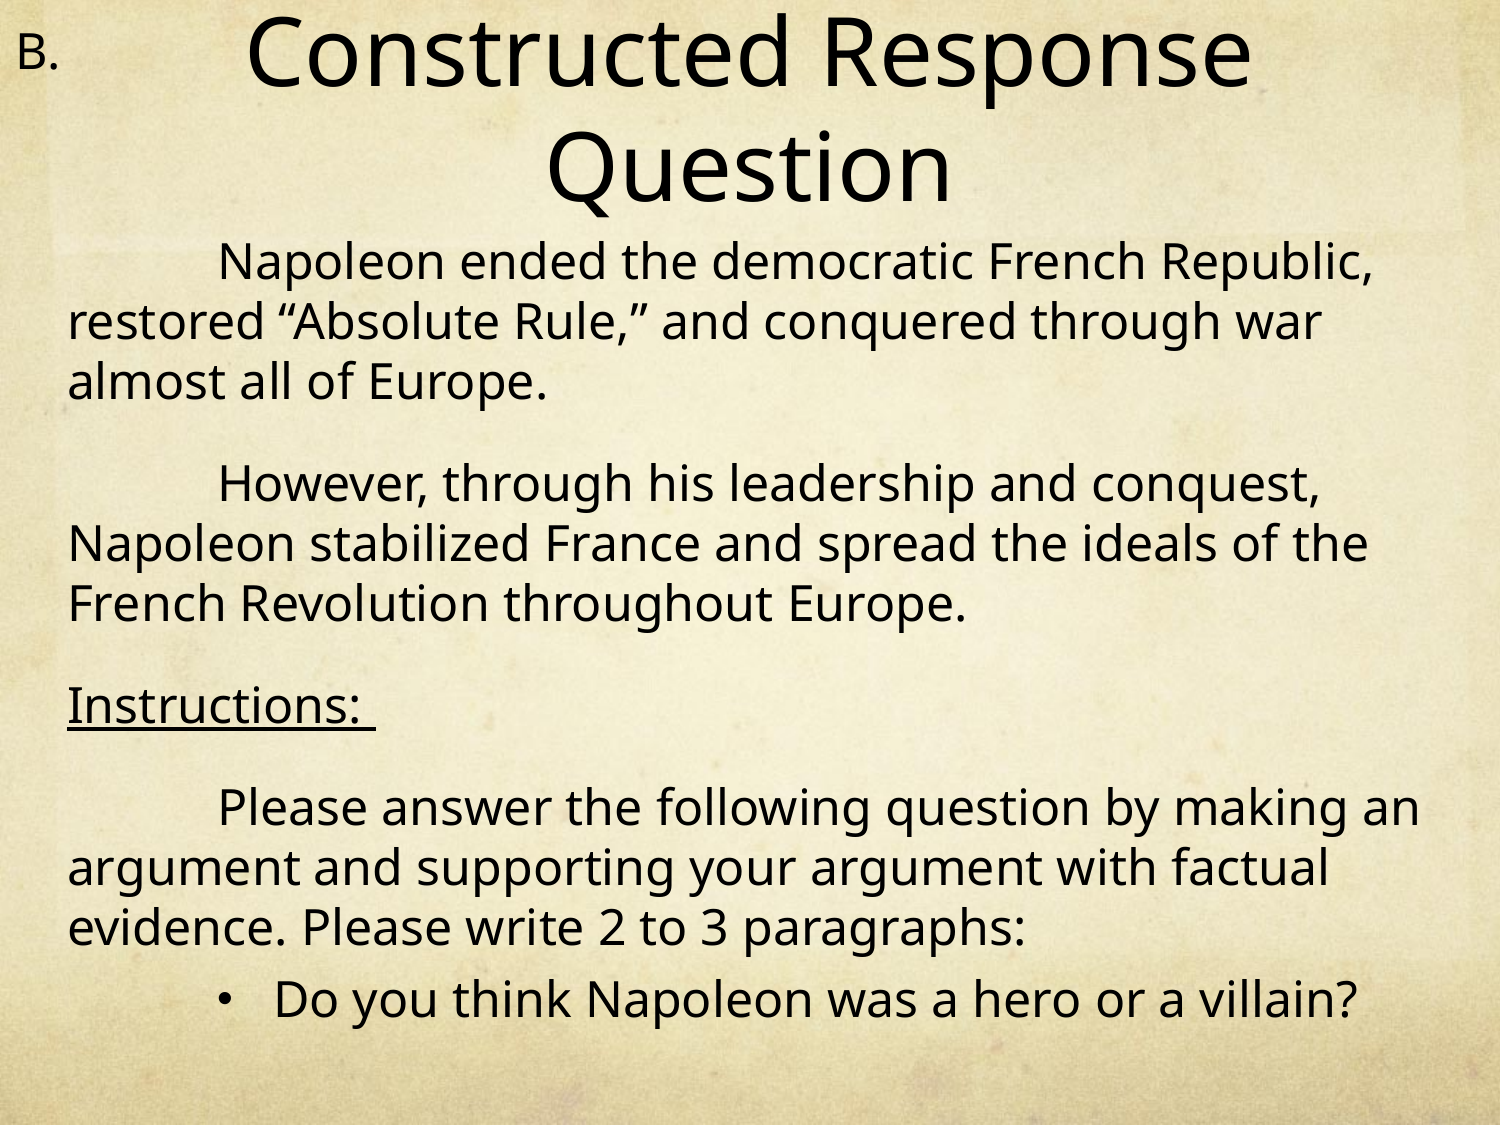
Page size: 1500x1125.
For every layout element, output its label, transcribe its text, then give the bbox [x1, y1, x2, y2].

text_box B. [0, 0, 103, 100]
text_box Constructed Response Question [149, 6, 1350, 204]
picture [0, 0, 1500, 1125]
text_box Napoleon ended the democratic French Republic, restored “Absolute Rule,” and conquered through war almost all of Europe. However, through his leadership and conquest, Napoleon stabilized France and spread the ideals of the French Revolution throughout Europe. Instructions: Please answer the following question by making an argument and supporting your argument with factual evidence. Please write 2 to 3 paragraphs: Do you think Napoleon was a hero or a villain? [52, 222, 1440, 1085]
